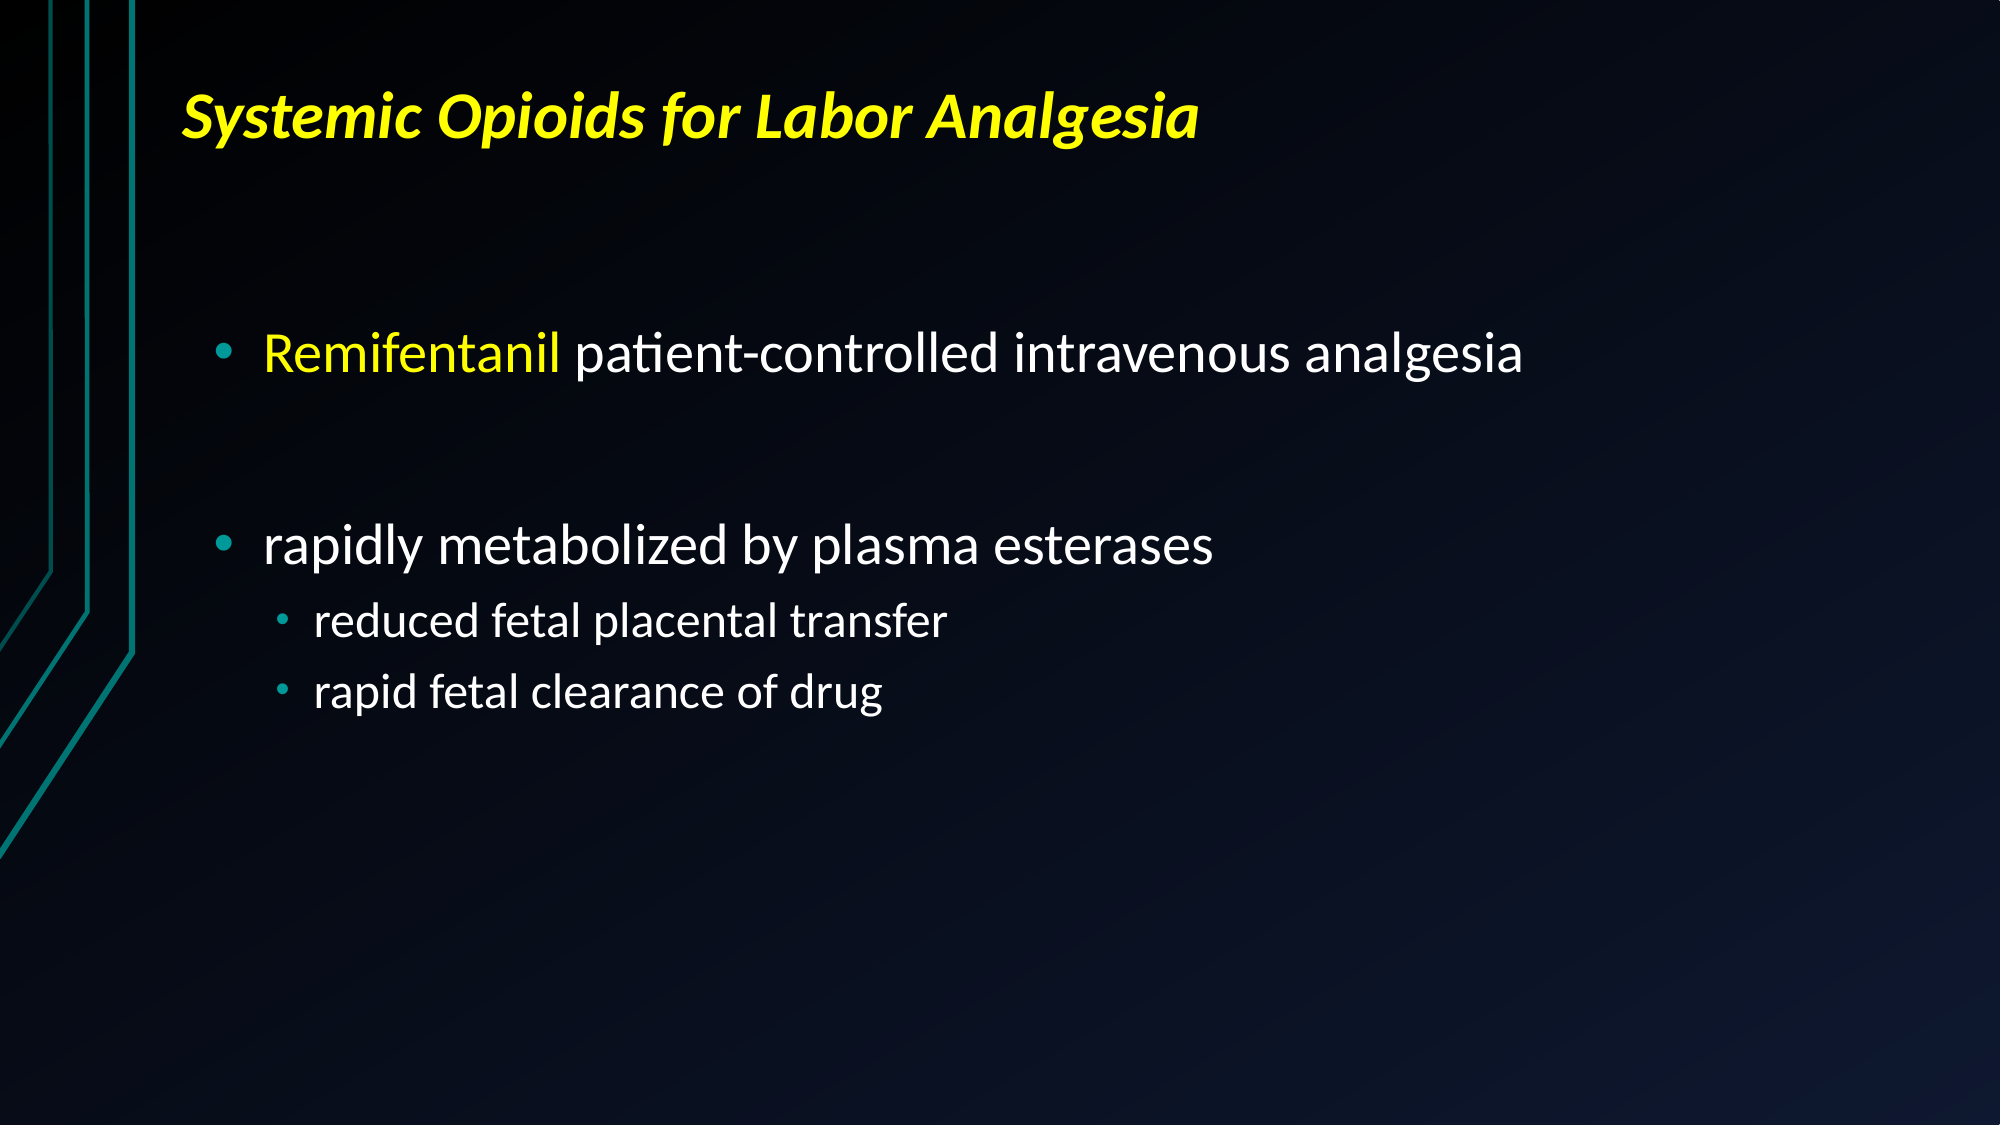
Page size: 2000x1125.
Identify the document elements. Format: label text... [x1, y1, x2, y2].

list Remifentanil patient-controlled intravenous analgesia rapidly metabolized by plasma esterases reduced fetal placental transfer rapid fetal clearance of drug [193, 312, 1950, 1045]
title Systemic Opioids for Labor Analgesia [162, 0, 2000, 164]
